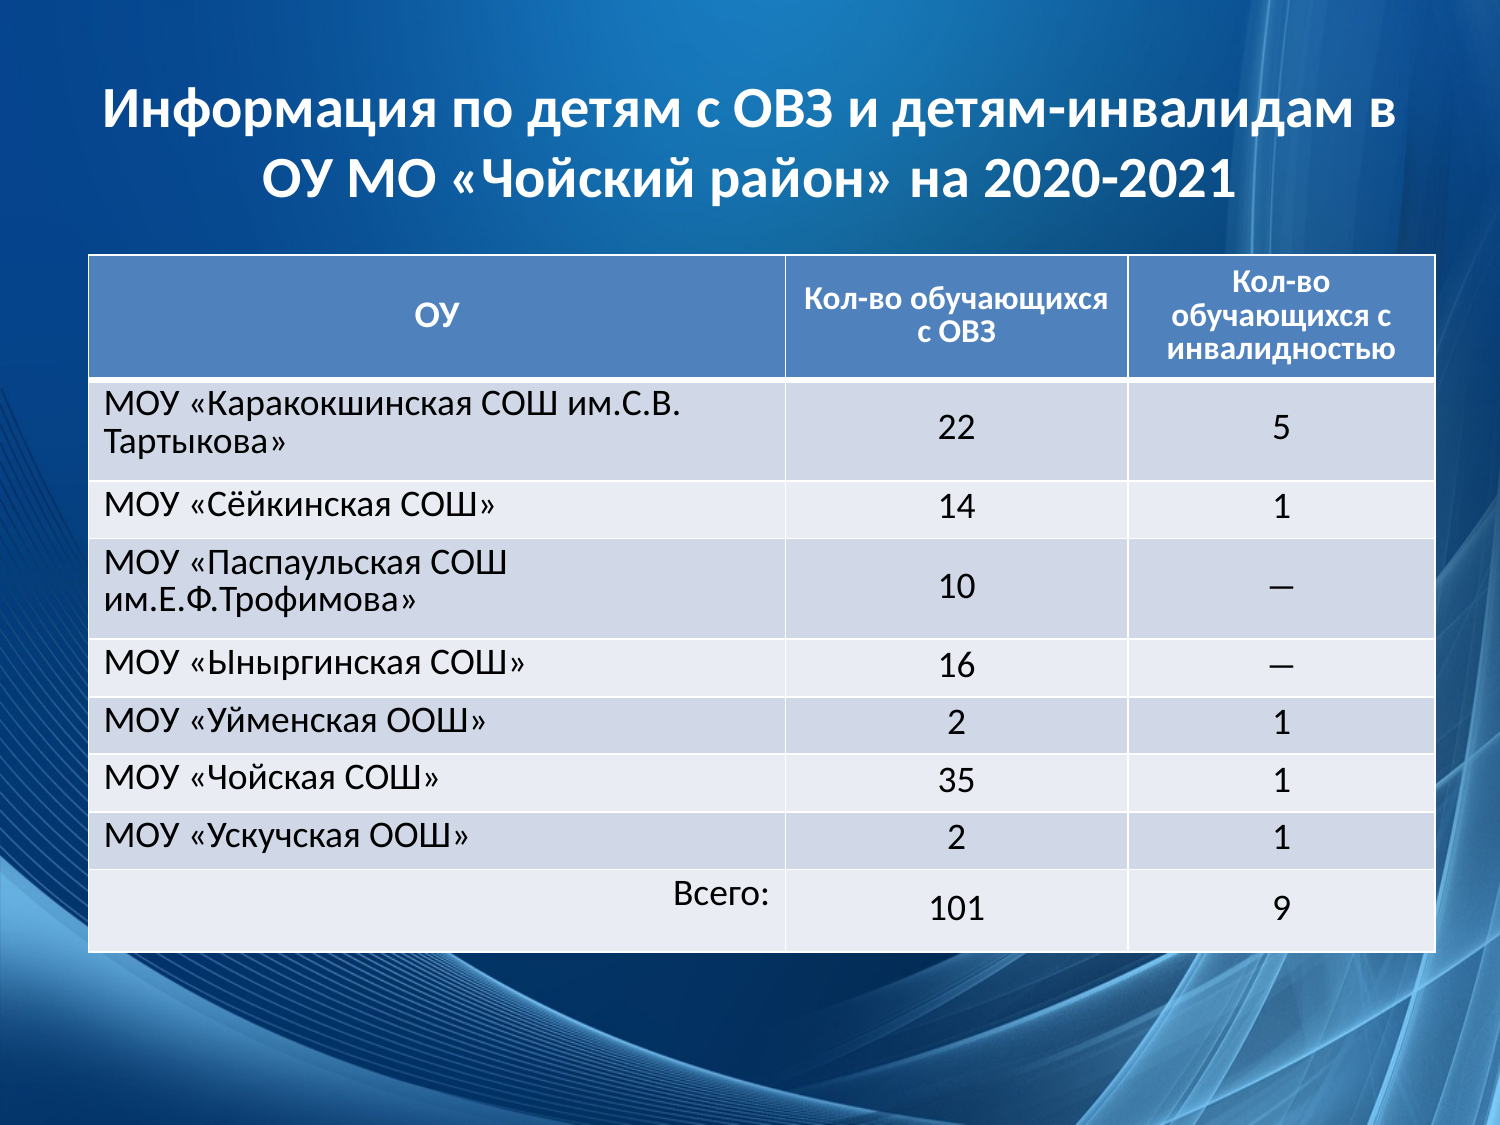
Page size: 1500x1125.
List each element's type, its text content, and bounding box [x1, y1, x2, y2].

table_cell 22 [786, 383, 1127, 480]
table_cell МОУ «Сёйкинская СОШ» [89, 482, 785, 538]
table_cell 5 [1129, 383, 1434, 480]
table_cell 1 [1129, 698, 1434, 753]
table_cell 14 [786, 482, 1127, 538]
table_cell 35 [786, 755, 1127, 811]
table_cell 2 [786, 813, 1127, 869]
table_header Кол-во обучающихся с инвалидностью [1129, 256, 1434, 377]
table_cell ― [1129, 640, 1434, 696]
title Информация по детям с ОВЗ и детям-инвалидам в ОУ МО «Чойский район» на 2020-2021 [75, 45, 1425, 233]
table_cell 101 [786, 870, 1127, 951]
table_cell 16 [786, 640, 1127, 696]
table_header Кол-во обучающихся с ОВЗ [786, 256, 1127, 377]
picture [0, 0, 1500, 1125]
table_cell МОУ «Паспаульская СОШ им.Е.Ф.Трофимова» [89, 539, 785, 638]
table_cell Всего: [89, 870, 785, 951]
table_cell МОУ «Ыныргинская СОШ» [89, 640, 785, 696]
table_cell 1 [1129, 482, 1434, 538]
table_cell 9 [1129, 870, 1434, 951]
table_cell ― [1129, 539, 1434, 638]
table_cell МОУ «Каракокшинская СОШ им.С.В. Тартыкова» [89, 383, 785, 480]
table_cell МОУ «Ускучская ООШ» [89, 813, 785, 869]
table_cell МОУ «Уйменская ООШ» [89, 698, 785, 753]
table_cell 2 [786, 698, 1127, 753]
table_cell 1 [1129, 813, 1434, 869]
table_cell 1 [1129, 755, 1434, 811]
table_header ОУ [89, 256, 785, 377]
table_cell 10 [786, 539, 1127, 638]
table_cell МОУ «Чойская СОШ» [89, 755, 785, 811]
